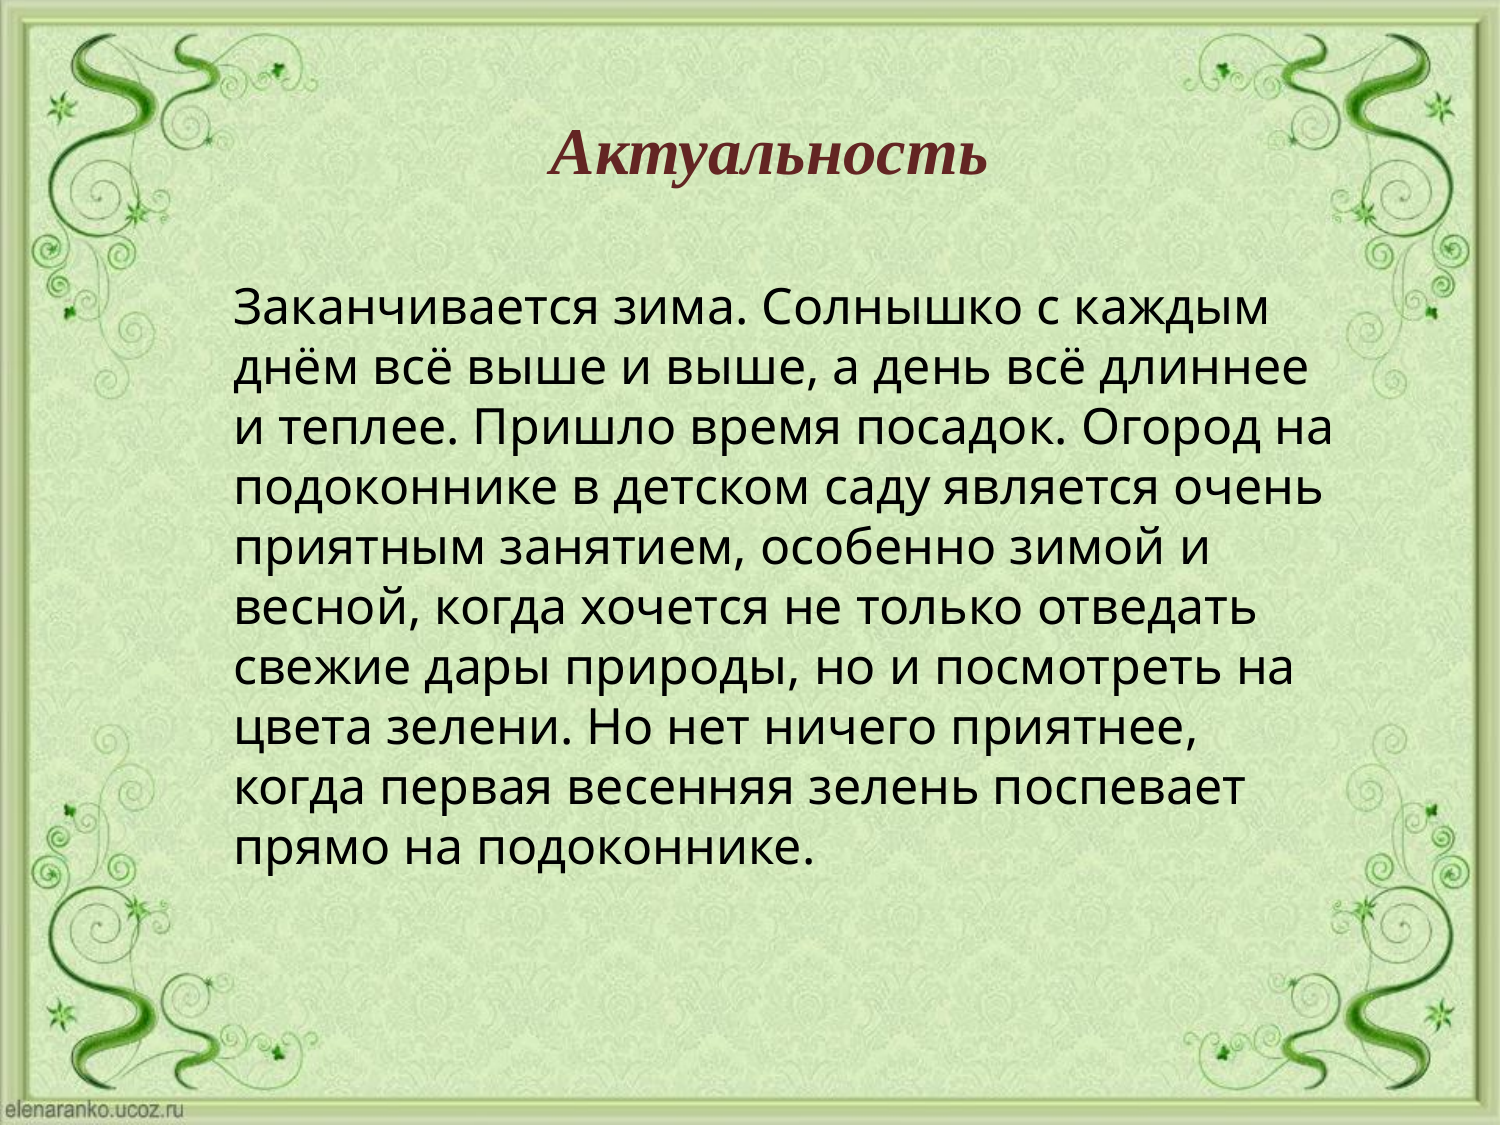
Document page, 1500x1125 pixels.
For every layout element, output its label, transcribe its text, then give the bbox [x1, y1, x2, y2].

text_box Актуальность [430, 20, 1110, 196]
text_box Заканчивается зима. Солнышко с каждым днём всё выше и выше, а день всё длиннее и теплее. Пришло время посадок. Огород на подоконнике в детском саду является очень приятным занятием, особенно зимой и весной, когда хочется не только отведать свежие дары природы, но и посмотреть на цвета зелени. Но нет ничего приятнее, когда первая весенняя зелень поспевает прямо на подоконнике. [218, 267, 1353, 882]
picture [0, 0, 1500, 1125]
